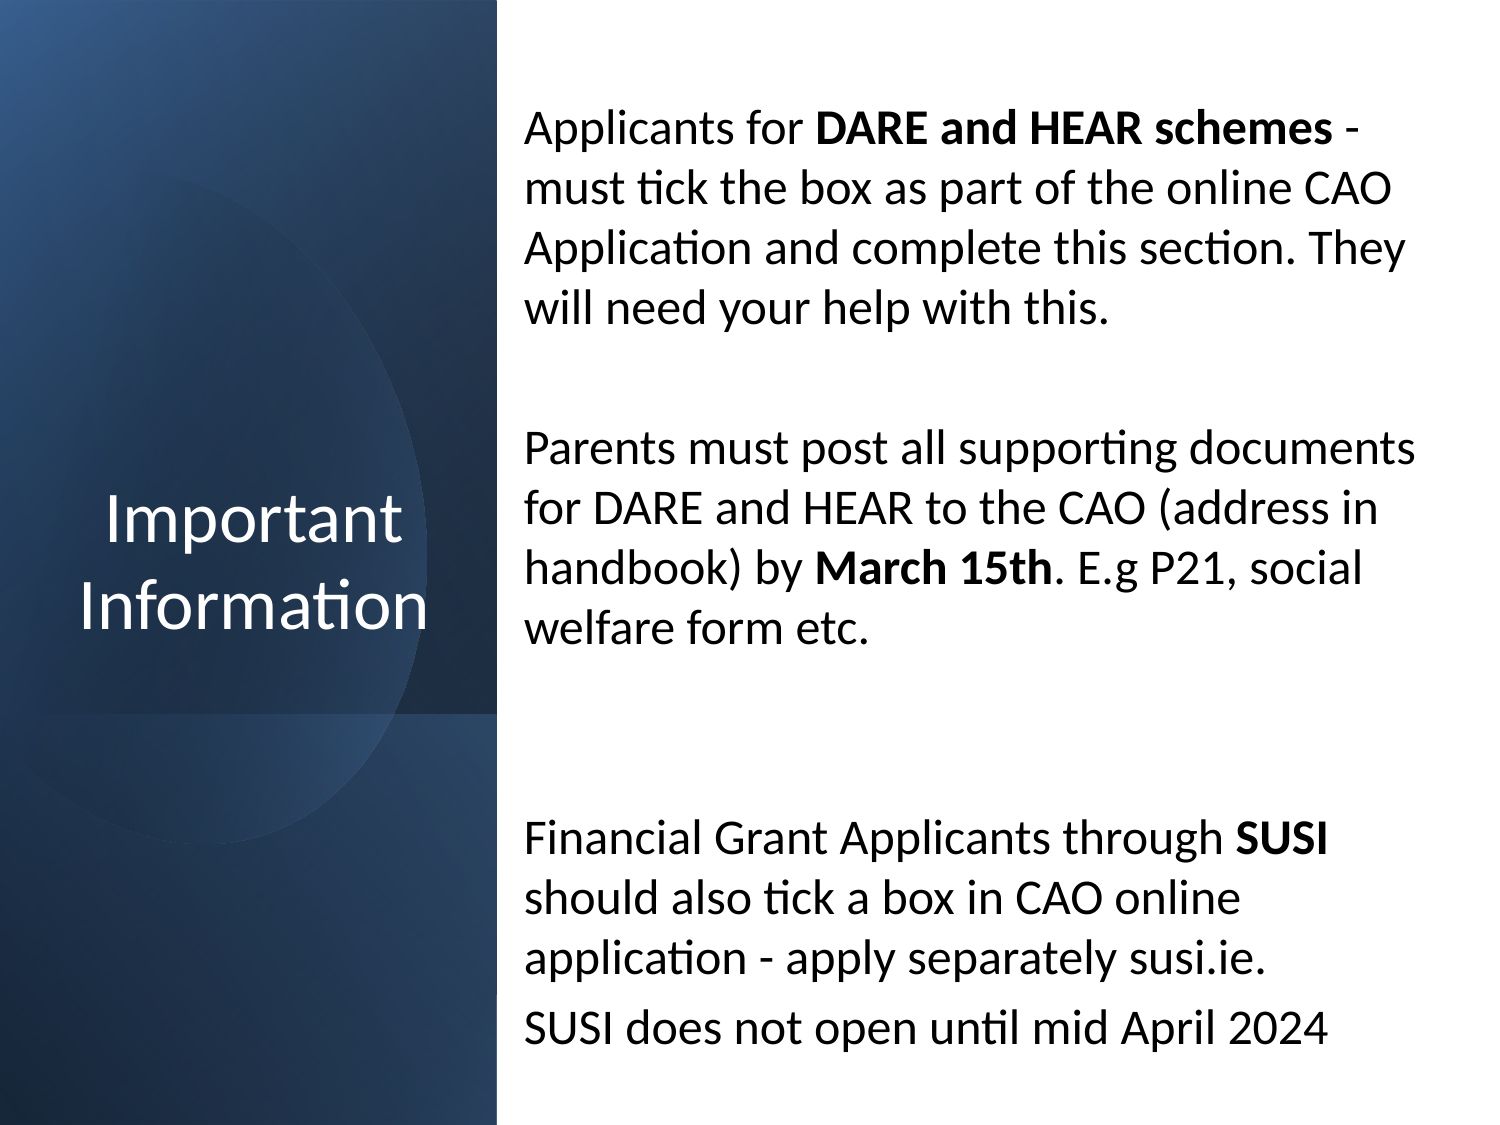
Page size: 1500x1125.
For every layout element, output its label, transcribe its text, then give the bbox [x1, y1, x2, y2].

text_box [499, 0, 1500, 1125]
title Important Information [57, 96, 452, 652]
list Applicants for DARE and HEAR schemes - must tick the box as part of the online CAO Application and complete this section. They will need your help with this. Parents must post all supporting documents for DARE and HEAR to the CAO (address in handbook) by March 15th. E.g P21, social welfare form etc. Financial Grant Applicants through SUSI should also tick a box in CAO online application - apply separately susi.ie. SUSI does not open until mid April 2024 [508, 54, 1471, 1094]
text_box [0, 0, 499, 1125]
